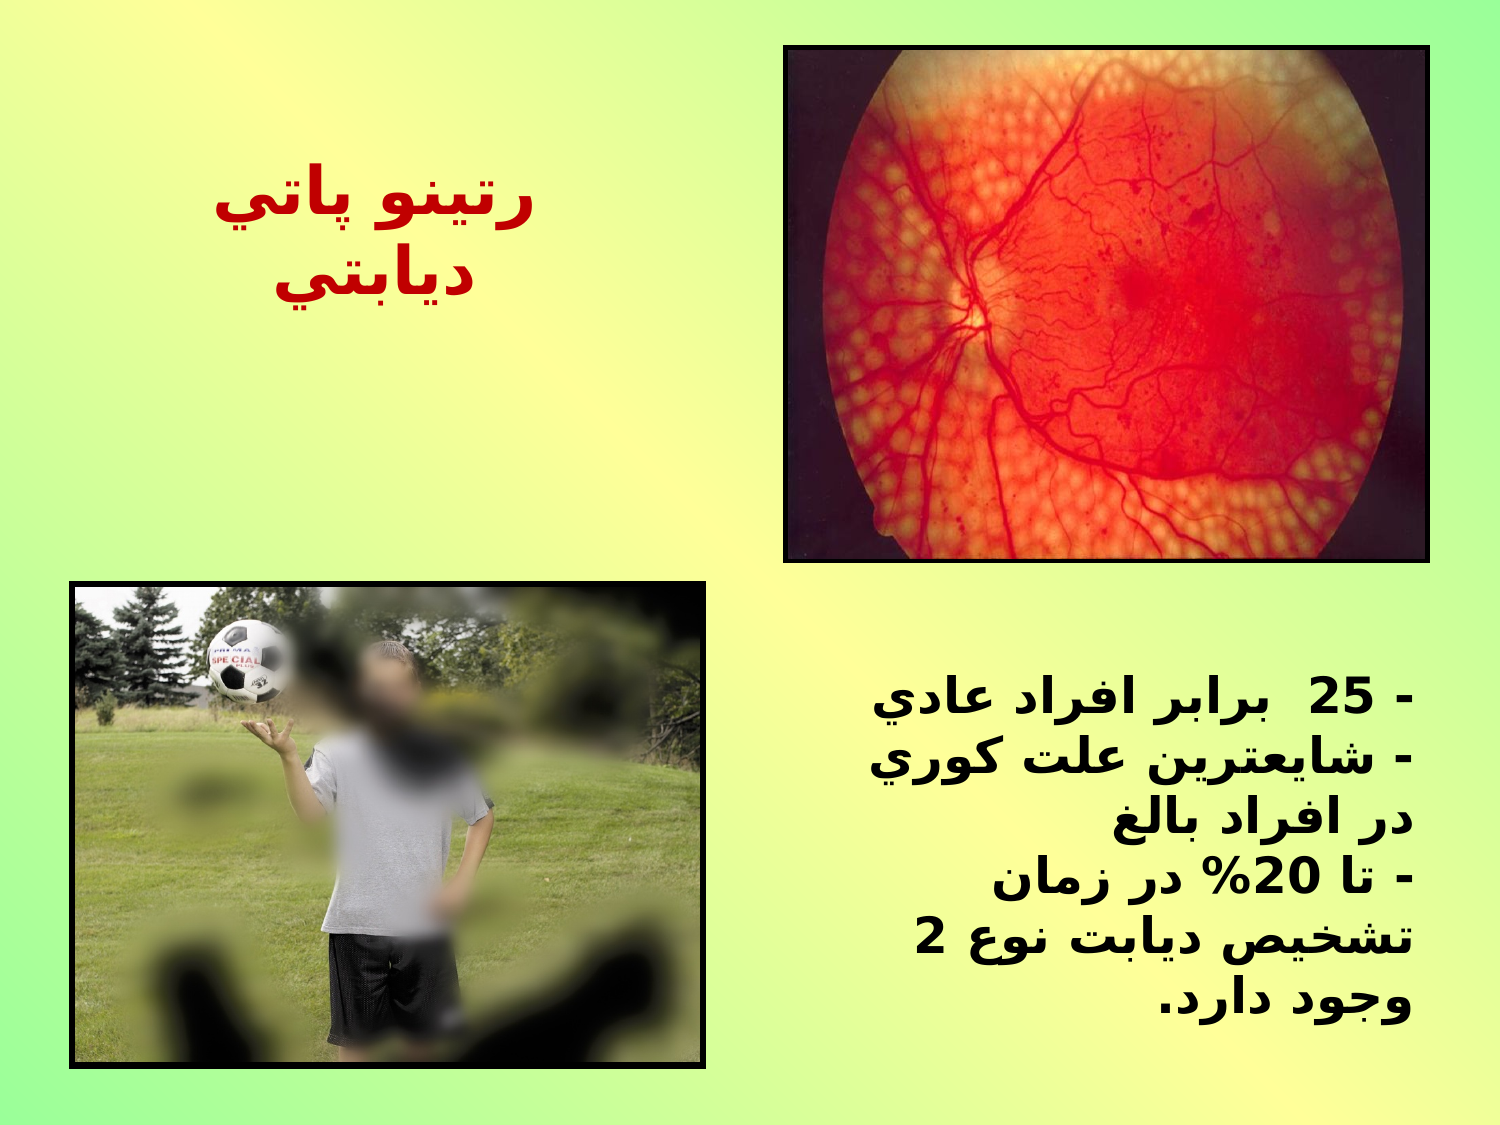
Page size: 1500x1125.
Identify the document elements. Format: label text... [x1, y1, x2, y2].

text_box رتينو پاتي ديابتي [128, 140, 621, 376]
picture [74, 587, 701, 1063]
text_box - 25 برابر افراد عادي - شايعترين علت كوري در افراد بالغ - تا 20% در زمان تشخيص ديابت نوع 2 وجود دارد. [808, 656, 1430, 1031]
picture [787, 49, 1426, 559]
